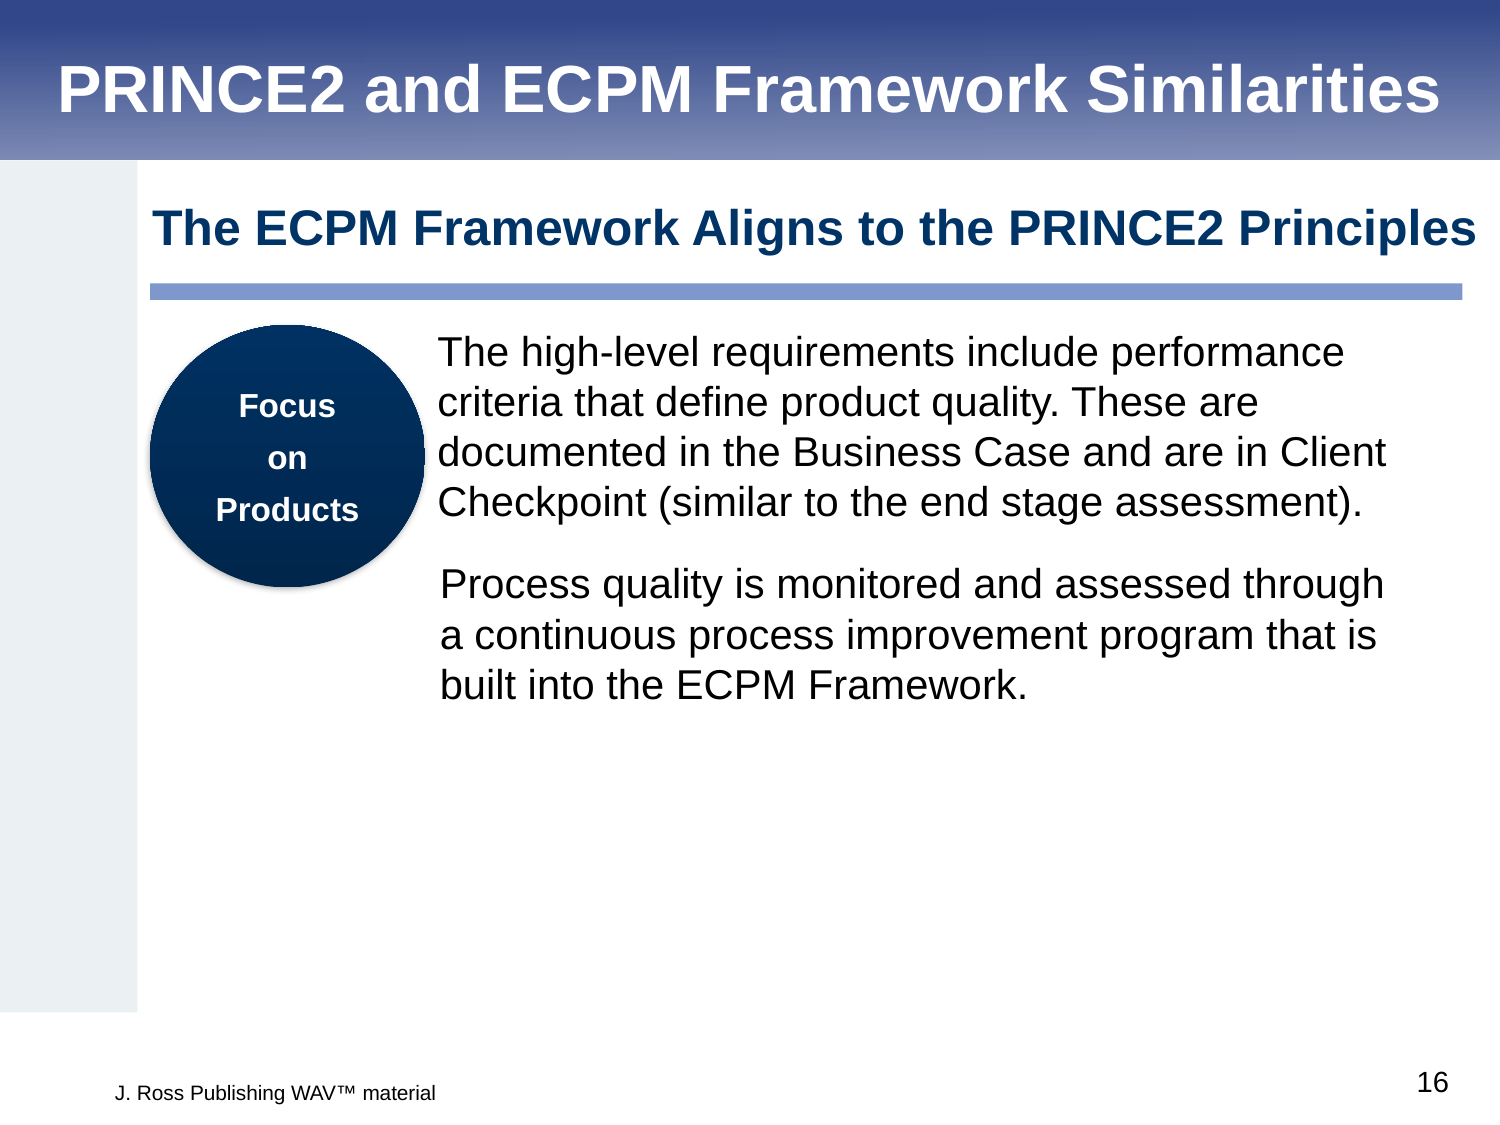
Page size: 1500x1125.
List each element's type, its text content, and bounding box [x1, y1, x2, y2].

slide_number 16 [1151, 1031, 1465, 1107]
text_box The ECPM Framework Aligns to the PRINCE2 Principles [137, 188, 1500, 264]
text_box PRINCE2 and ECPM Framework Similarities [0, 38, 1500, 134]
slide_number J. Ross Publishing WAV™ material [99, 1037, 588, 1113]
text_box Process quality is monitored and assessed through a continuous process improvement program that is built into the ECPM Framework. [425, 549, 1425, 715]
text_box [149, 324, 426, 588]
text_box The high-level requirements include performance criteria that define product quality. These are documented in the Business Case and are in Client Checkpoint (similar to the end stage assessment). [437, 324, 1438, 563]
